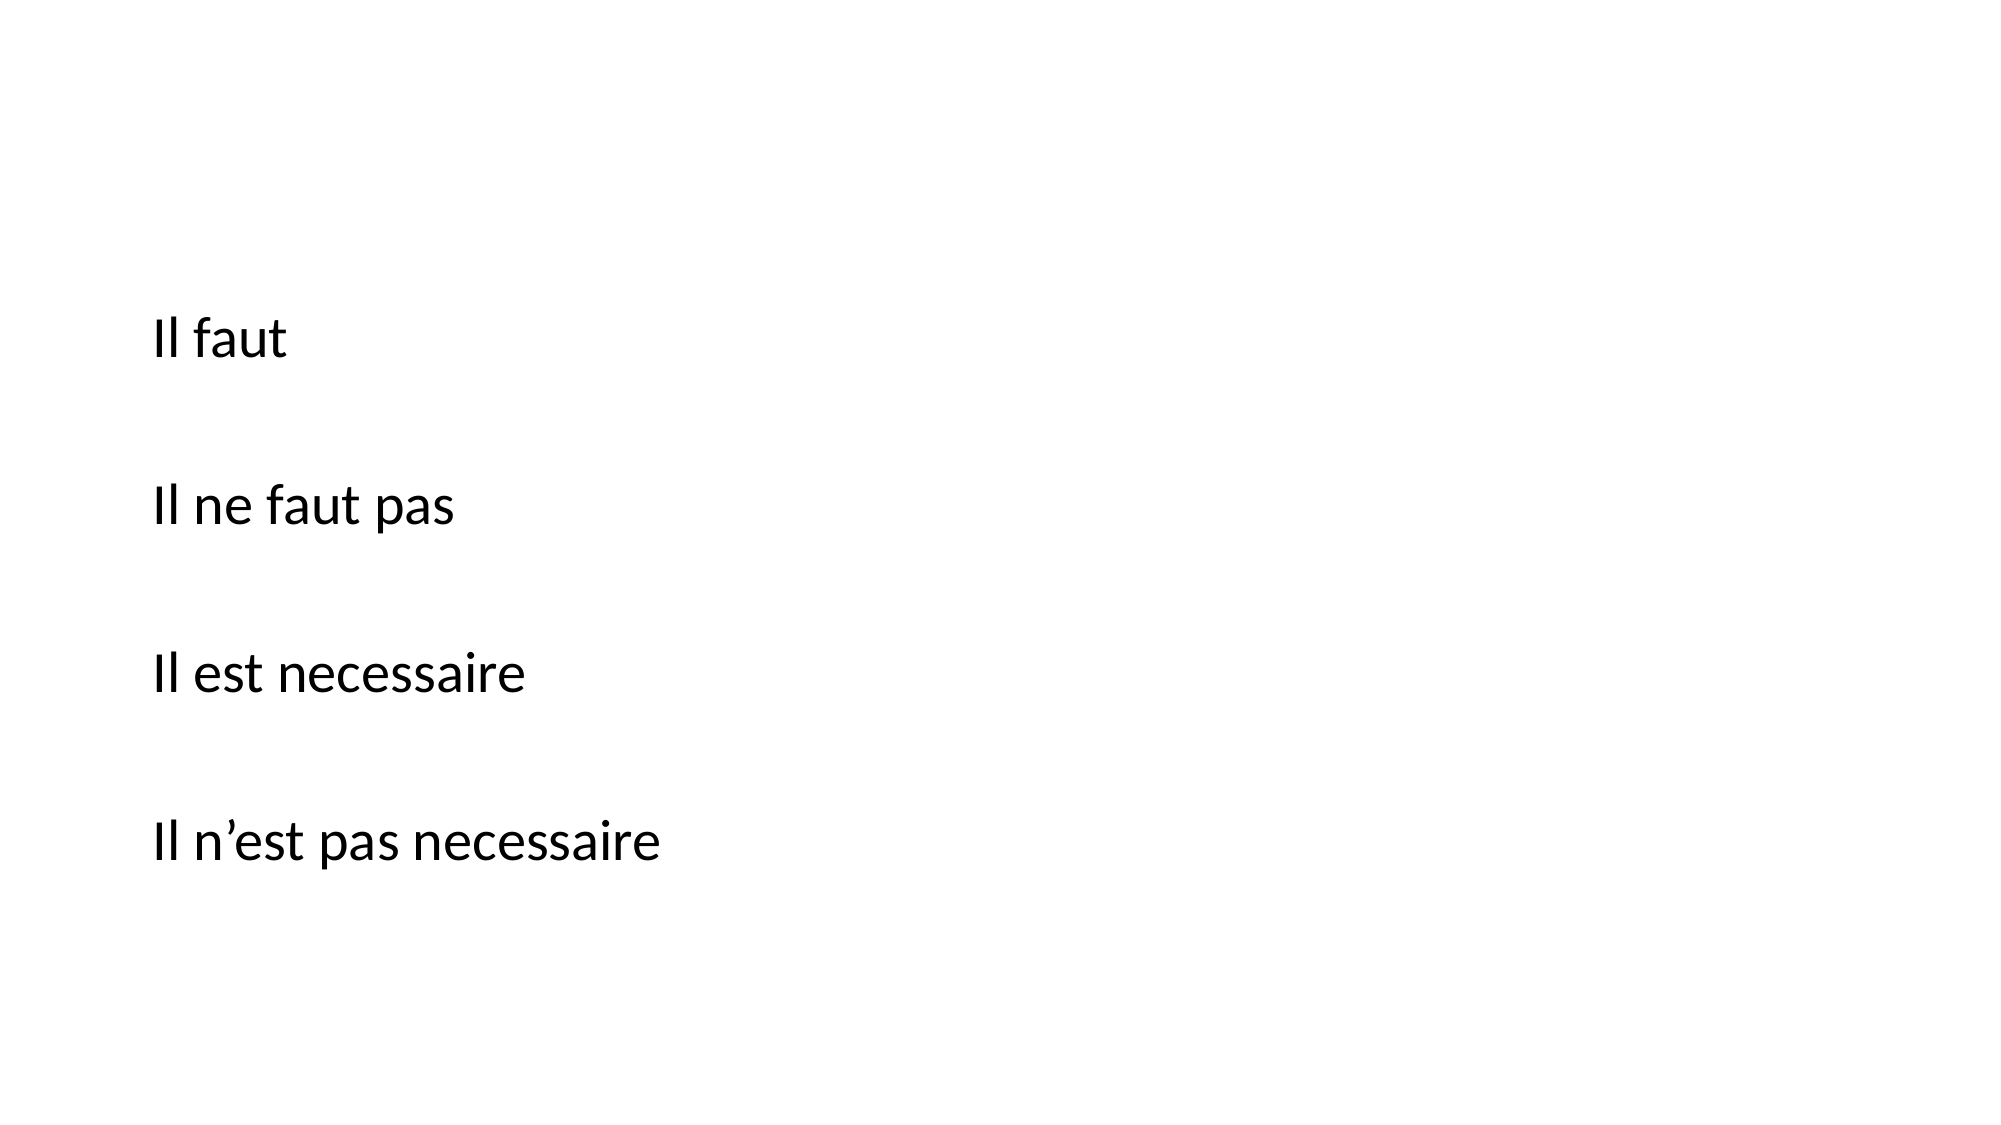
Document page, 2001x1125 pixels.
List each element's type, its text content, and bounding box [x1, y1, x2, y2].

list Il faut Il ne faut pas Il est necessaire Il n’est pas necessaire [137, 299, 1863, 1014]
